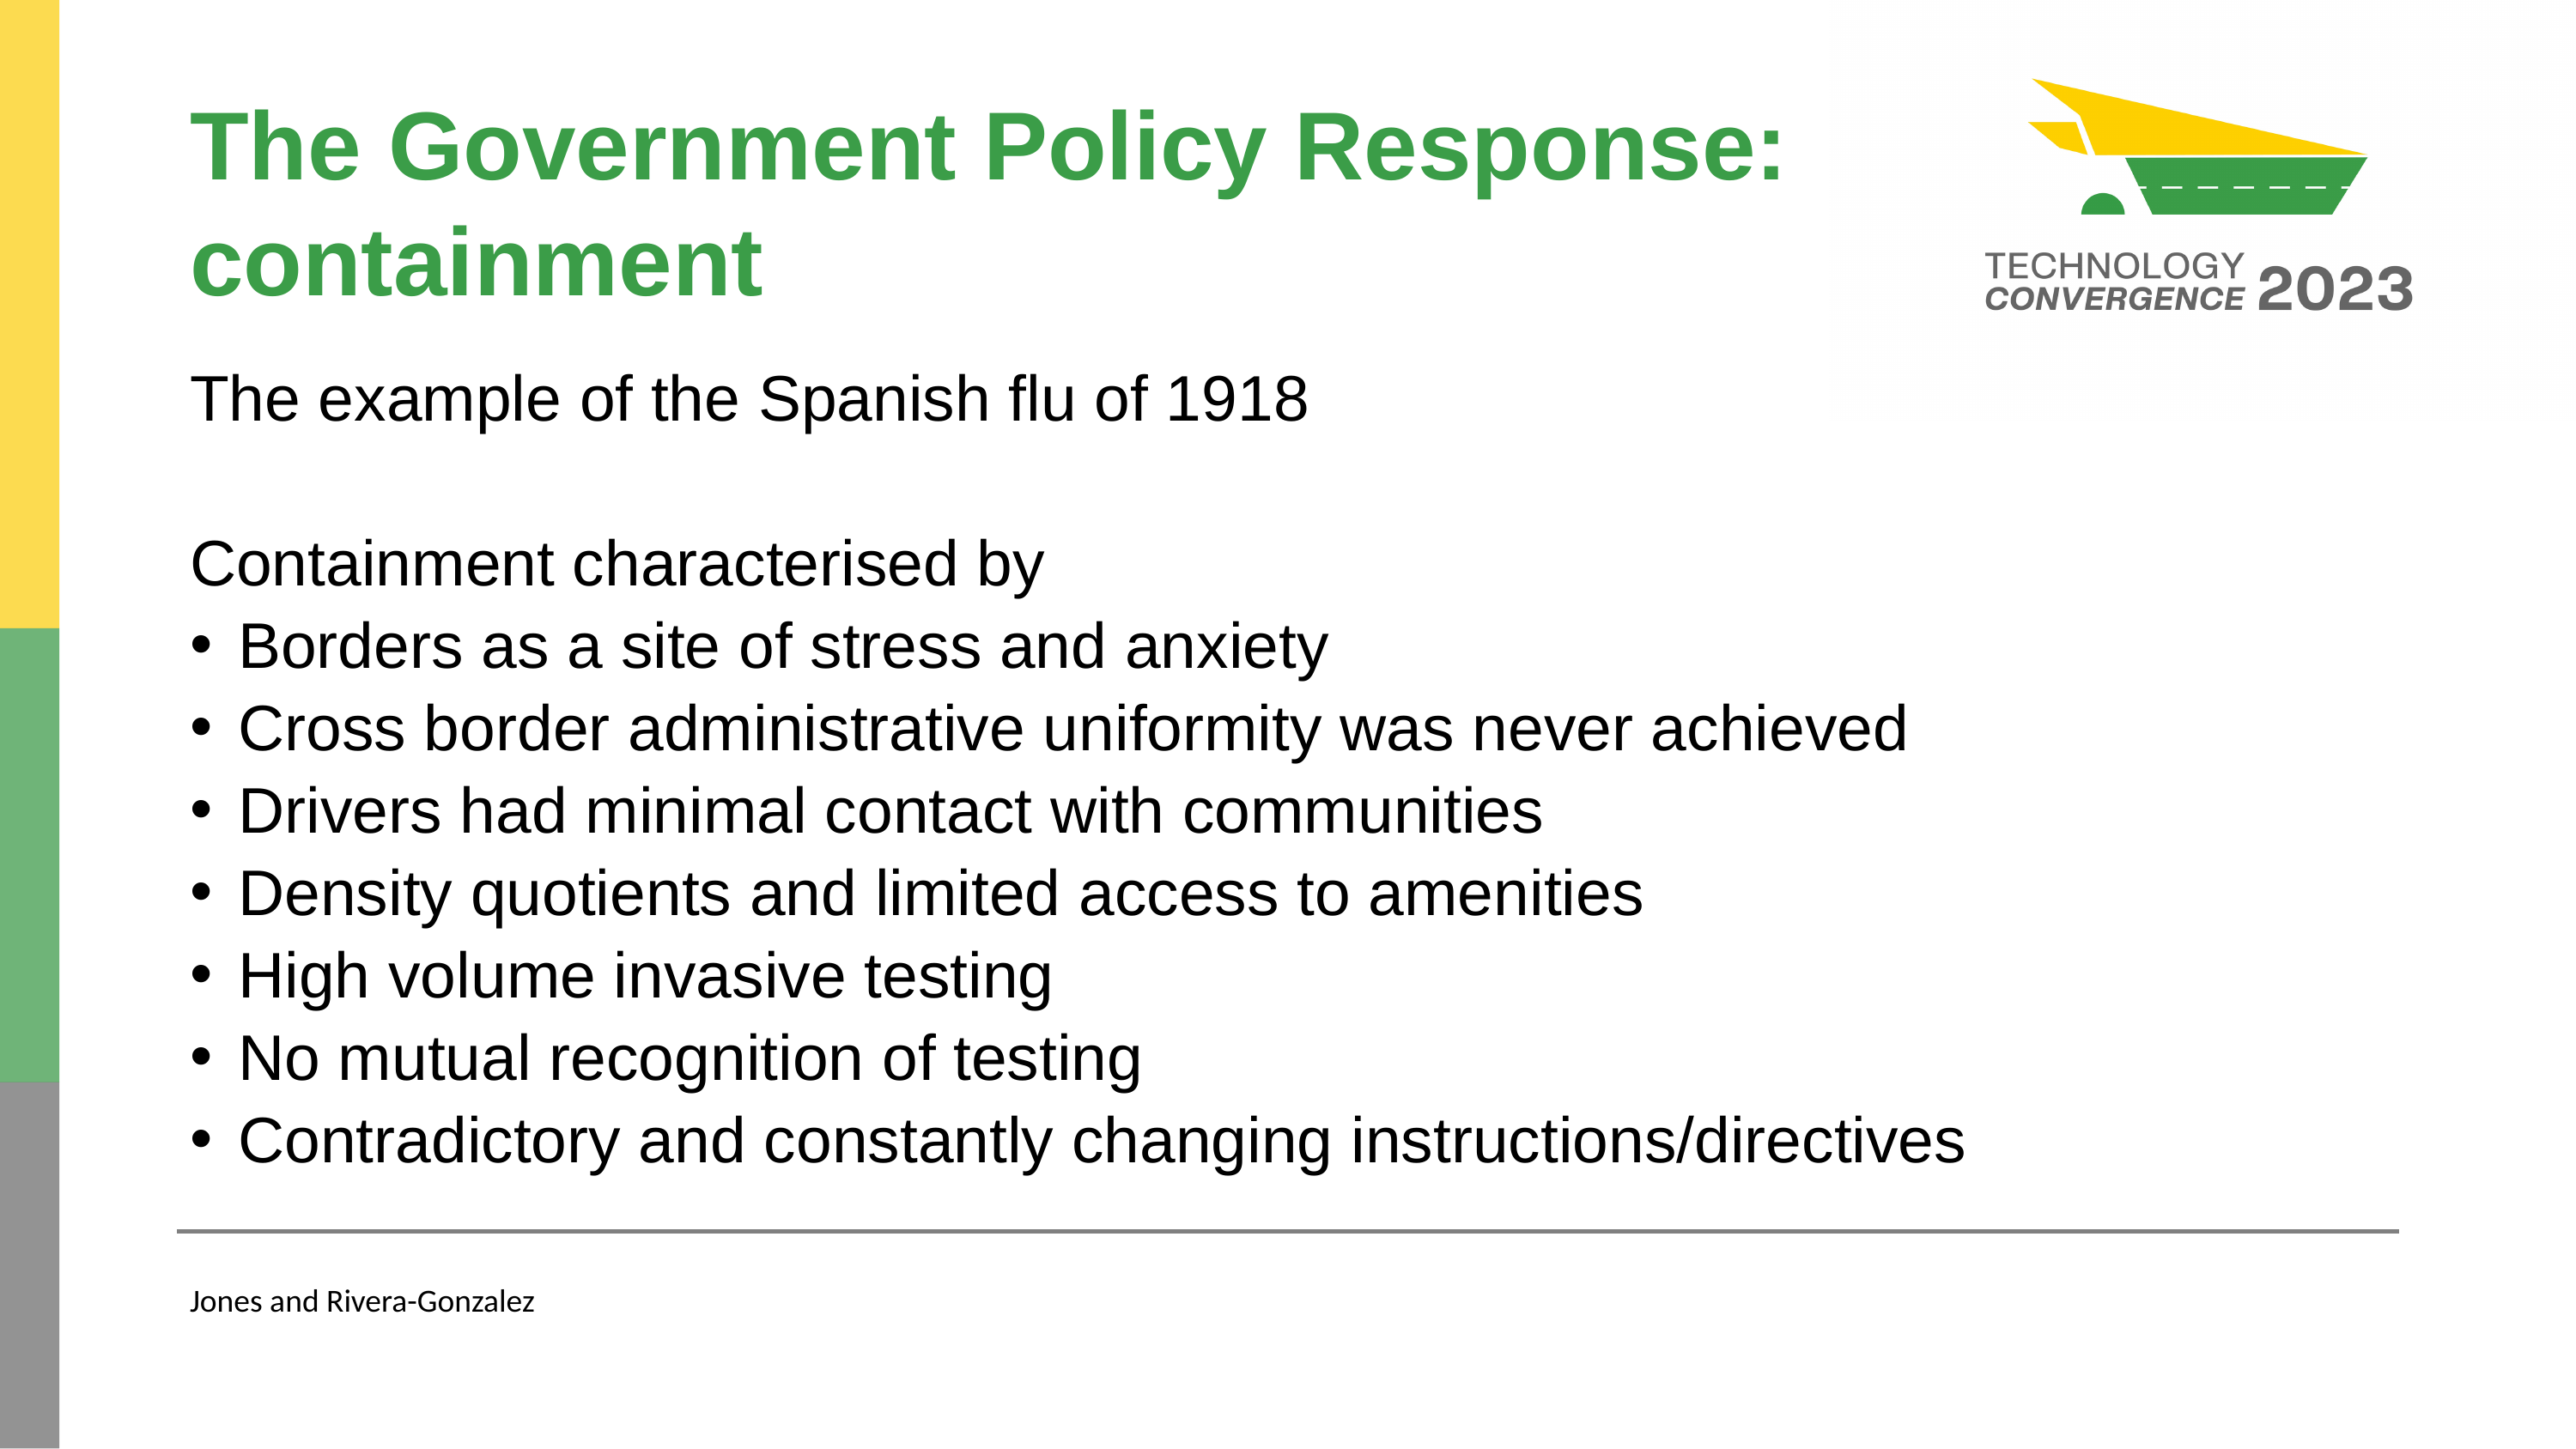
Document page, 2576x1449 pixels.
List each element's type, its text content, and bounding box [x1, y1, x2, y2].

list Jones and Rivera-Gonzalez [177, 1274, 1289, 1414]
picture [1829, 0, 2576, 421]
title The Government Policy Response: containment [177, 76, 1937, 329]
list The example of the Spanish flu of 1918 Containment characterised by Borders as a site of stress and anxiety Cross border administrative uniformity was never achieved Drivers had minimal contact with communities Density quotients and limited access to amenities High volume invasive testing No mutual recognition of testing Contradictory and constantly changing instructions/directives [177, 359, 2399, 1201]
